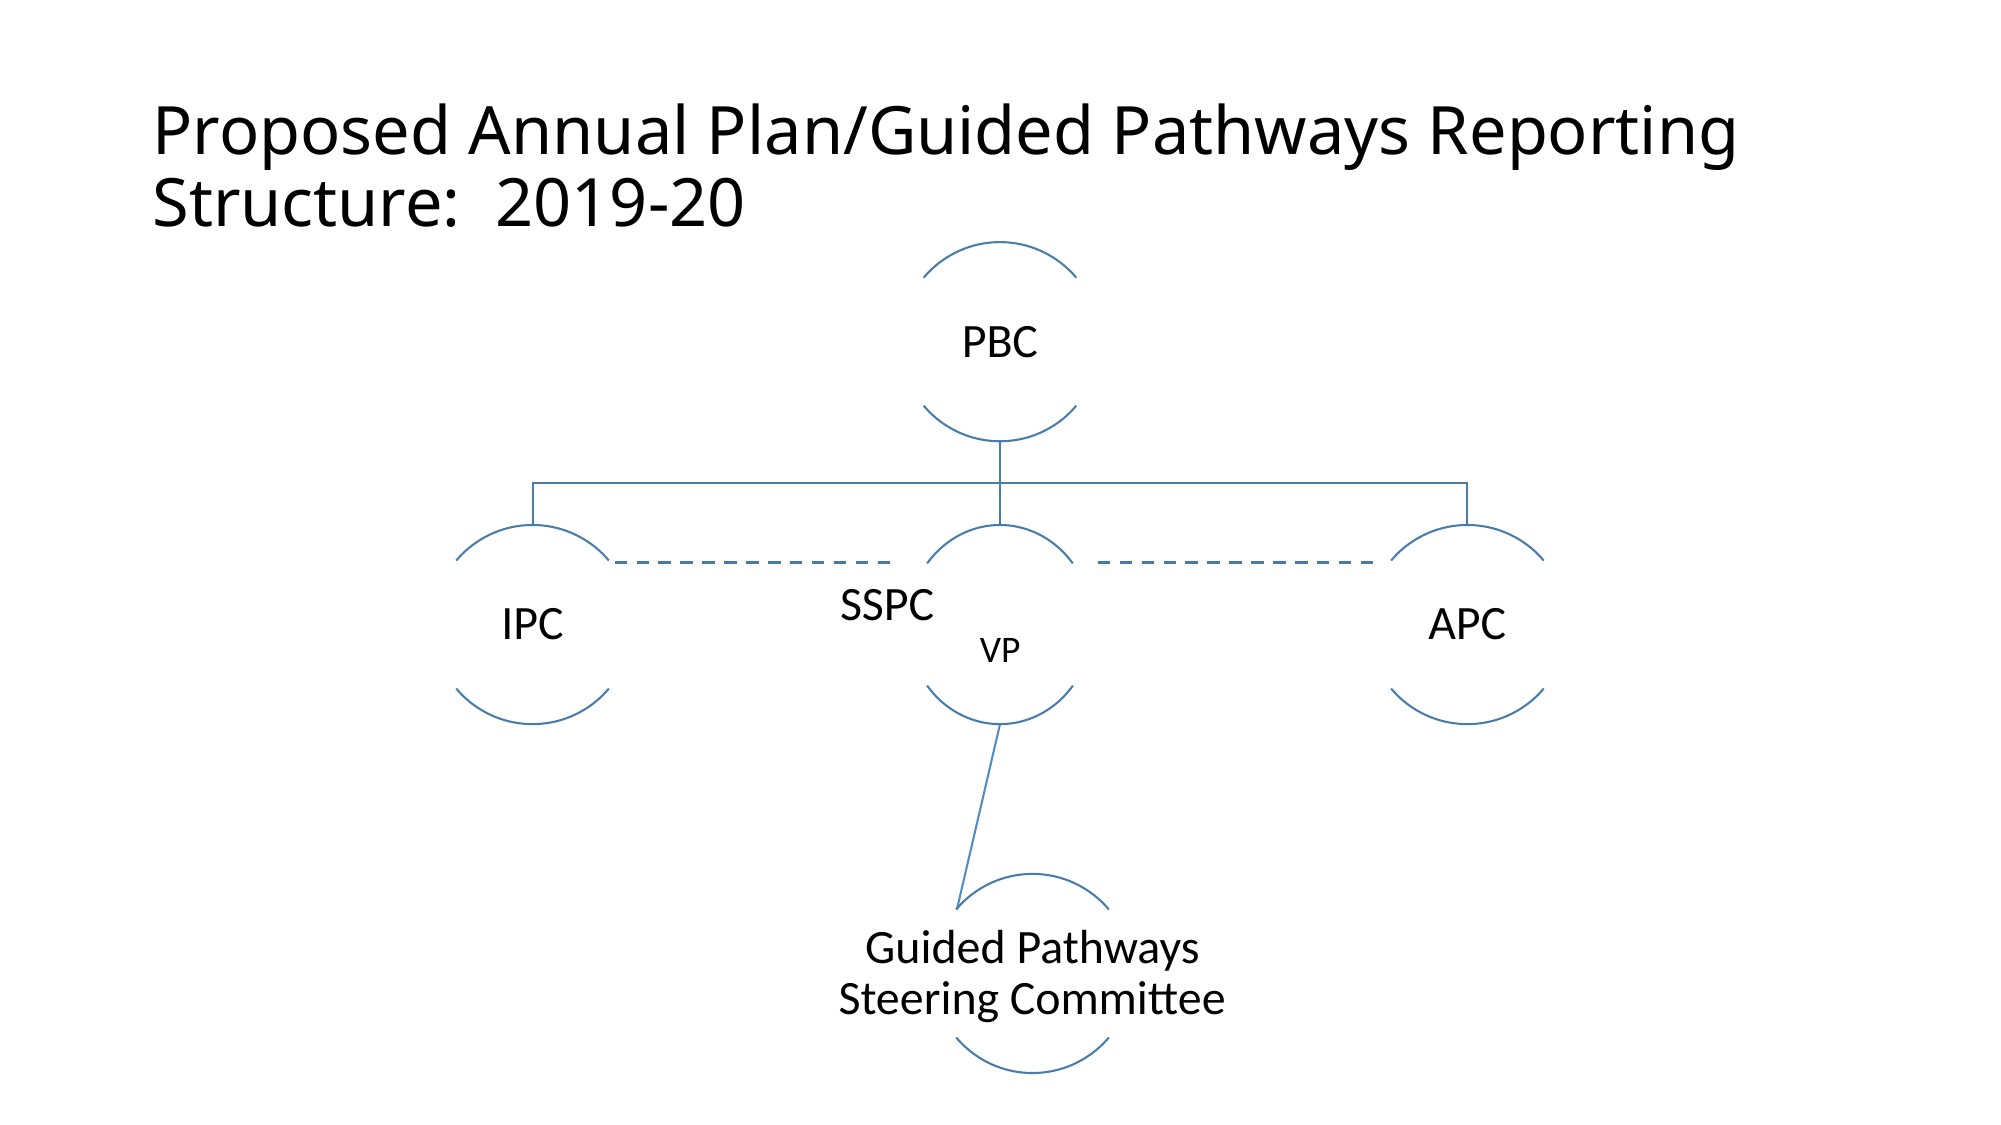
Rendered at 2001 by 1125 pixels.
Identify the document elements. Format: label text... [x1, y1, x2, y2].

title Proposed Annual Plan/Guided Pathways Reporting Structure: 2019-20 [137, 59, 1863, 278]
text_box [333, 180, 1667, 1069]
